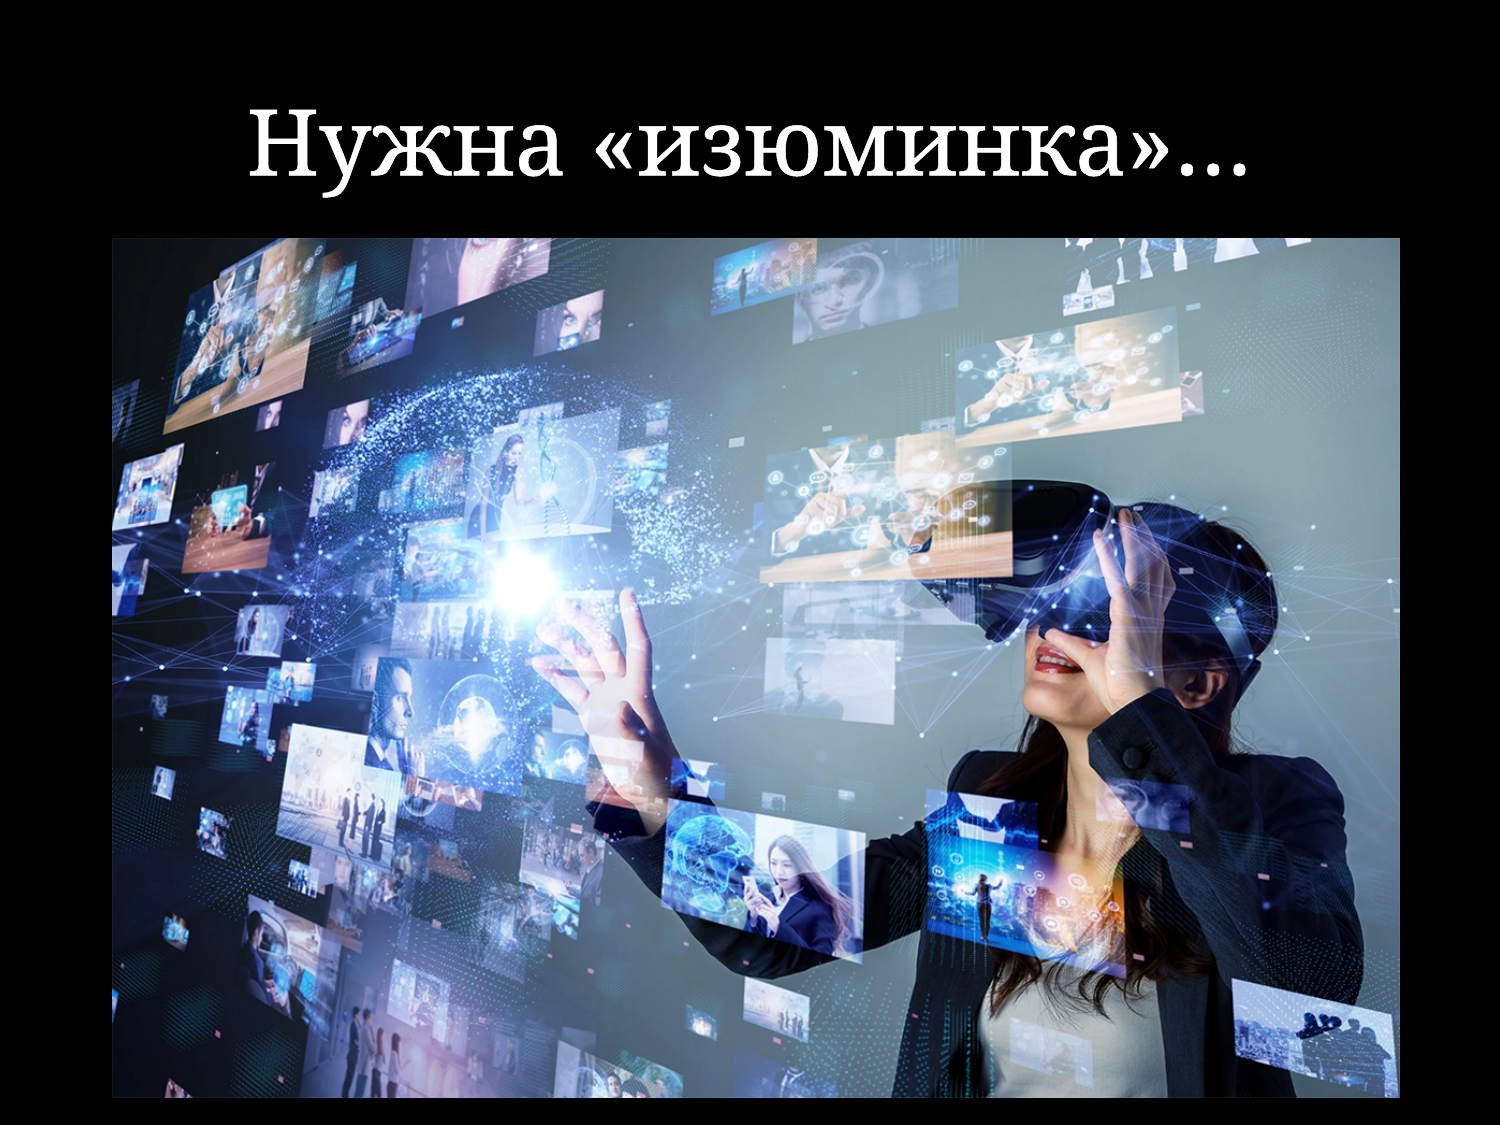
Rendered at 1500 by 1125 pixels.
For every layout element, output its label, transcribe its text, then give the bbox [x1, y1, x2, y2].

picture [111, 238, 1400, 1098]
title Нужна «изюминка»… [75, 45, 1425, 233]
